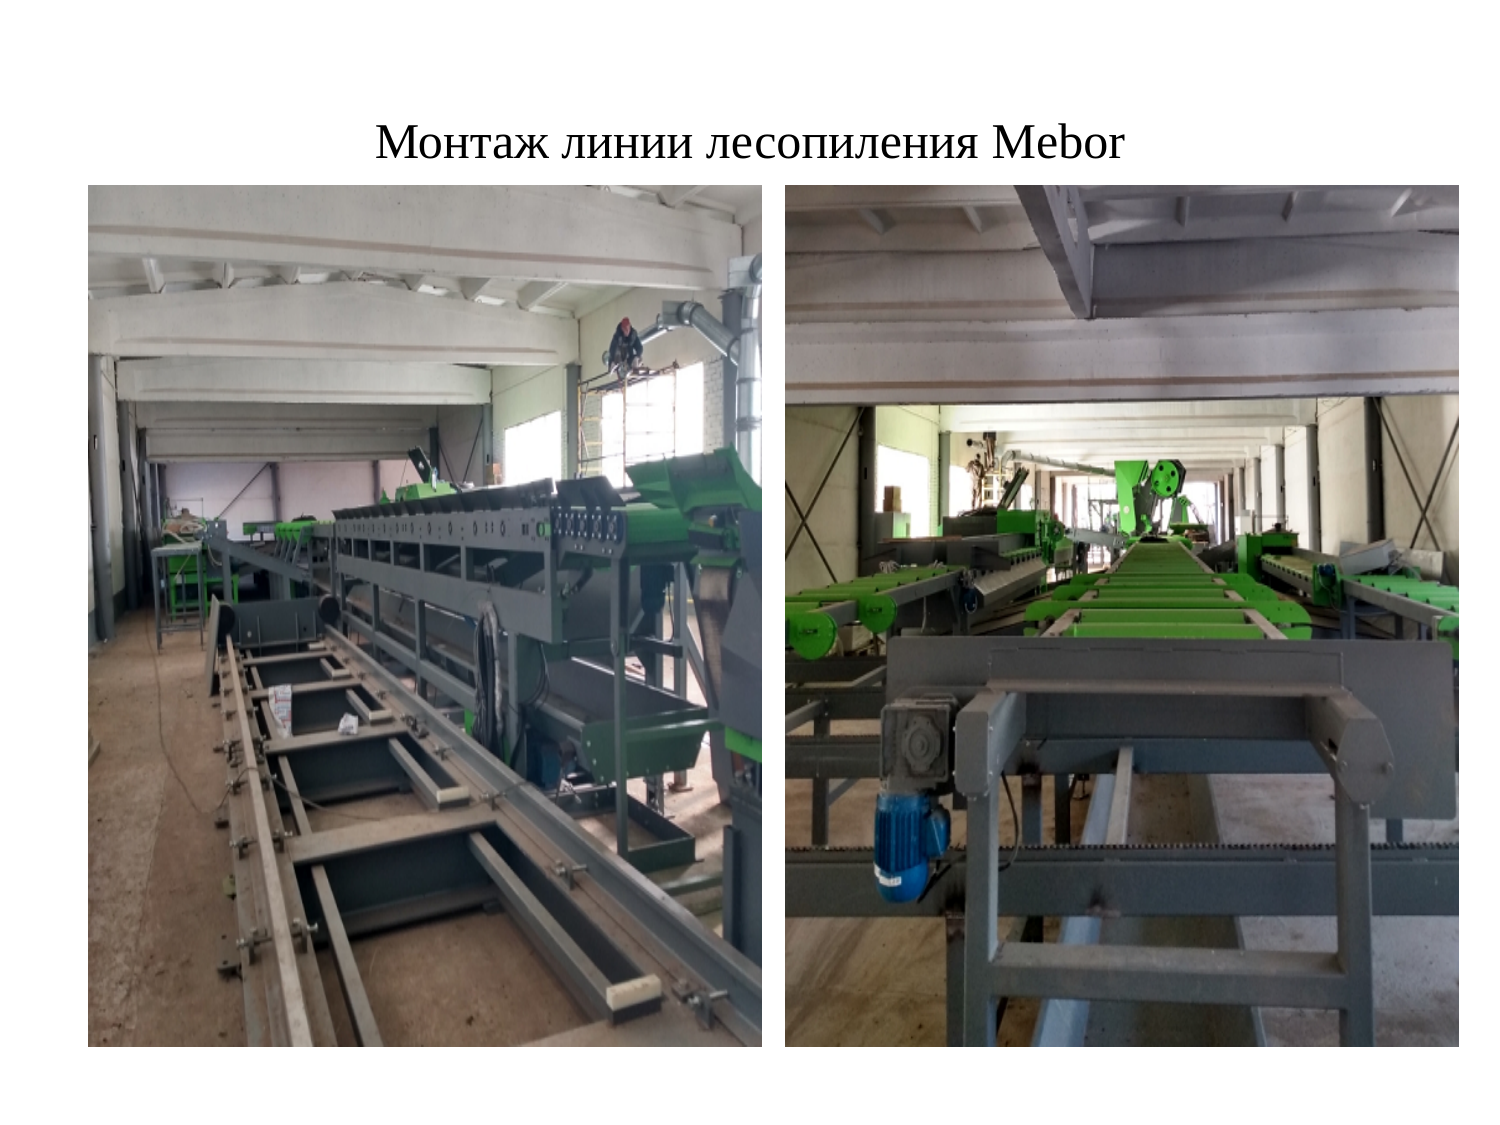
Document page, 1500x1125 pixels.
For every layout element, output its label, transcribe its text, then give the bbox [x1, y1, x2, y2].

picture [88, 185, 763, 1048]
title Монтаж линии лесопиления Mebor [75, 45, 1425, 233]
picture [785, 185, 1459, 1048]
